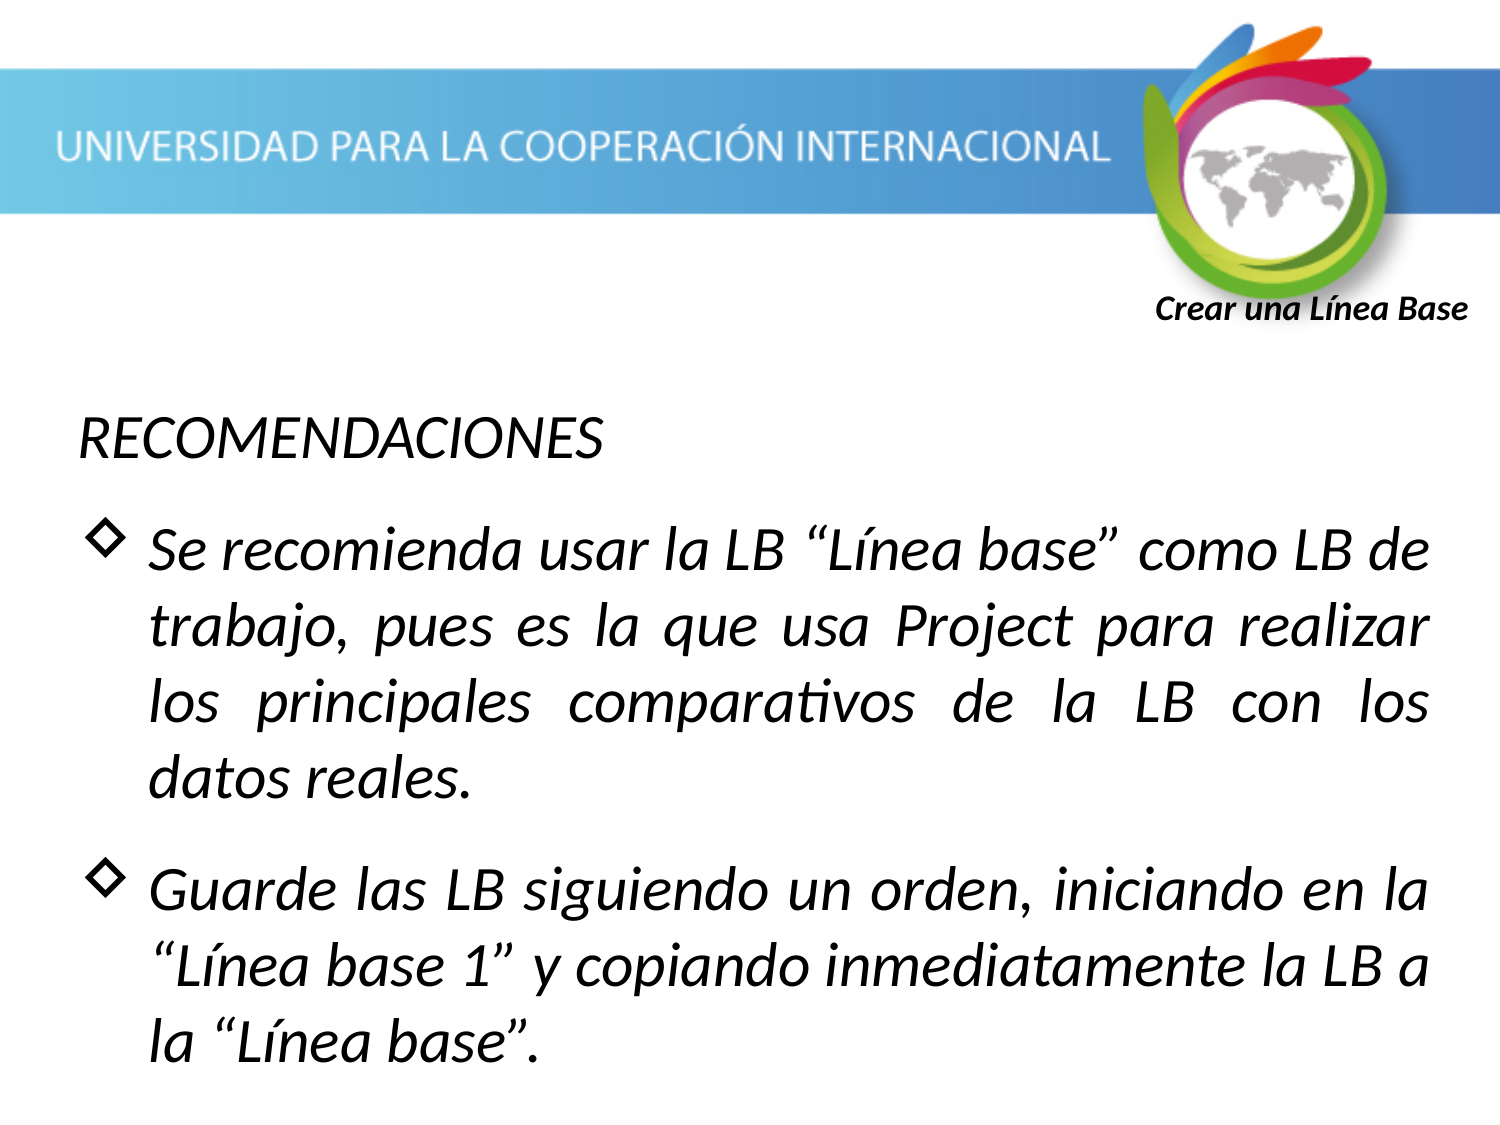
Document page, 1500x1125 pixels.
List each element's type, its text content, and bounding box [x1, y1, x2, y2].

text_box Crear una Línea Base [544, 277, 1484, 384]
text_box RECOMENDACIONES Se recomienda usar la LB “Línea base” como LB de trabajo, pues es la que usa Project para realizar los principales comparativos de la LB con los datos reales. Guarde las LB siguiendo un orden, iniciando en la “Línea base 1” y copiando inmediatamente la LB a la “Línea base”. [62, 387, 1447, 1085]
picture [0, 0, 1500, 1125]
